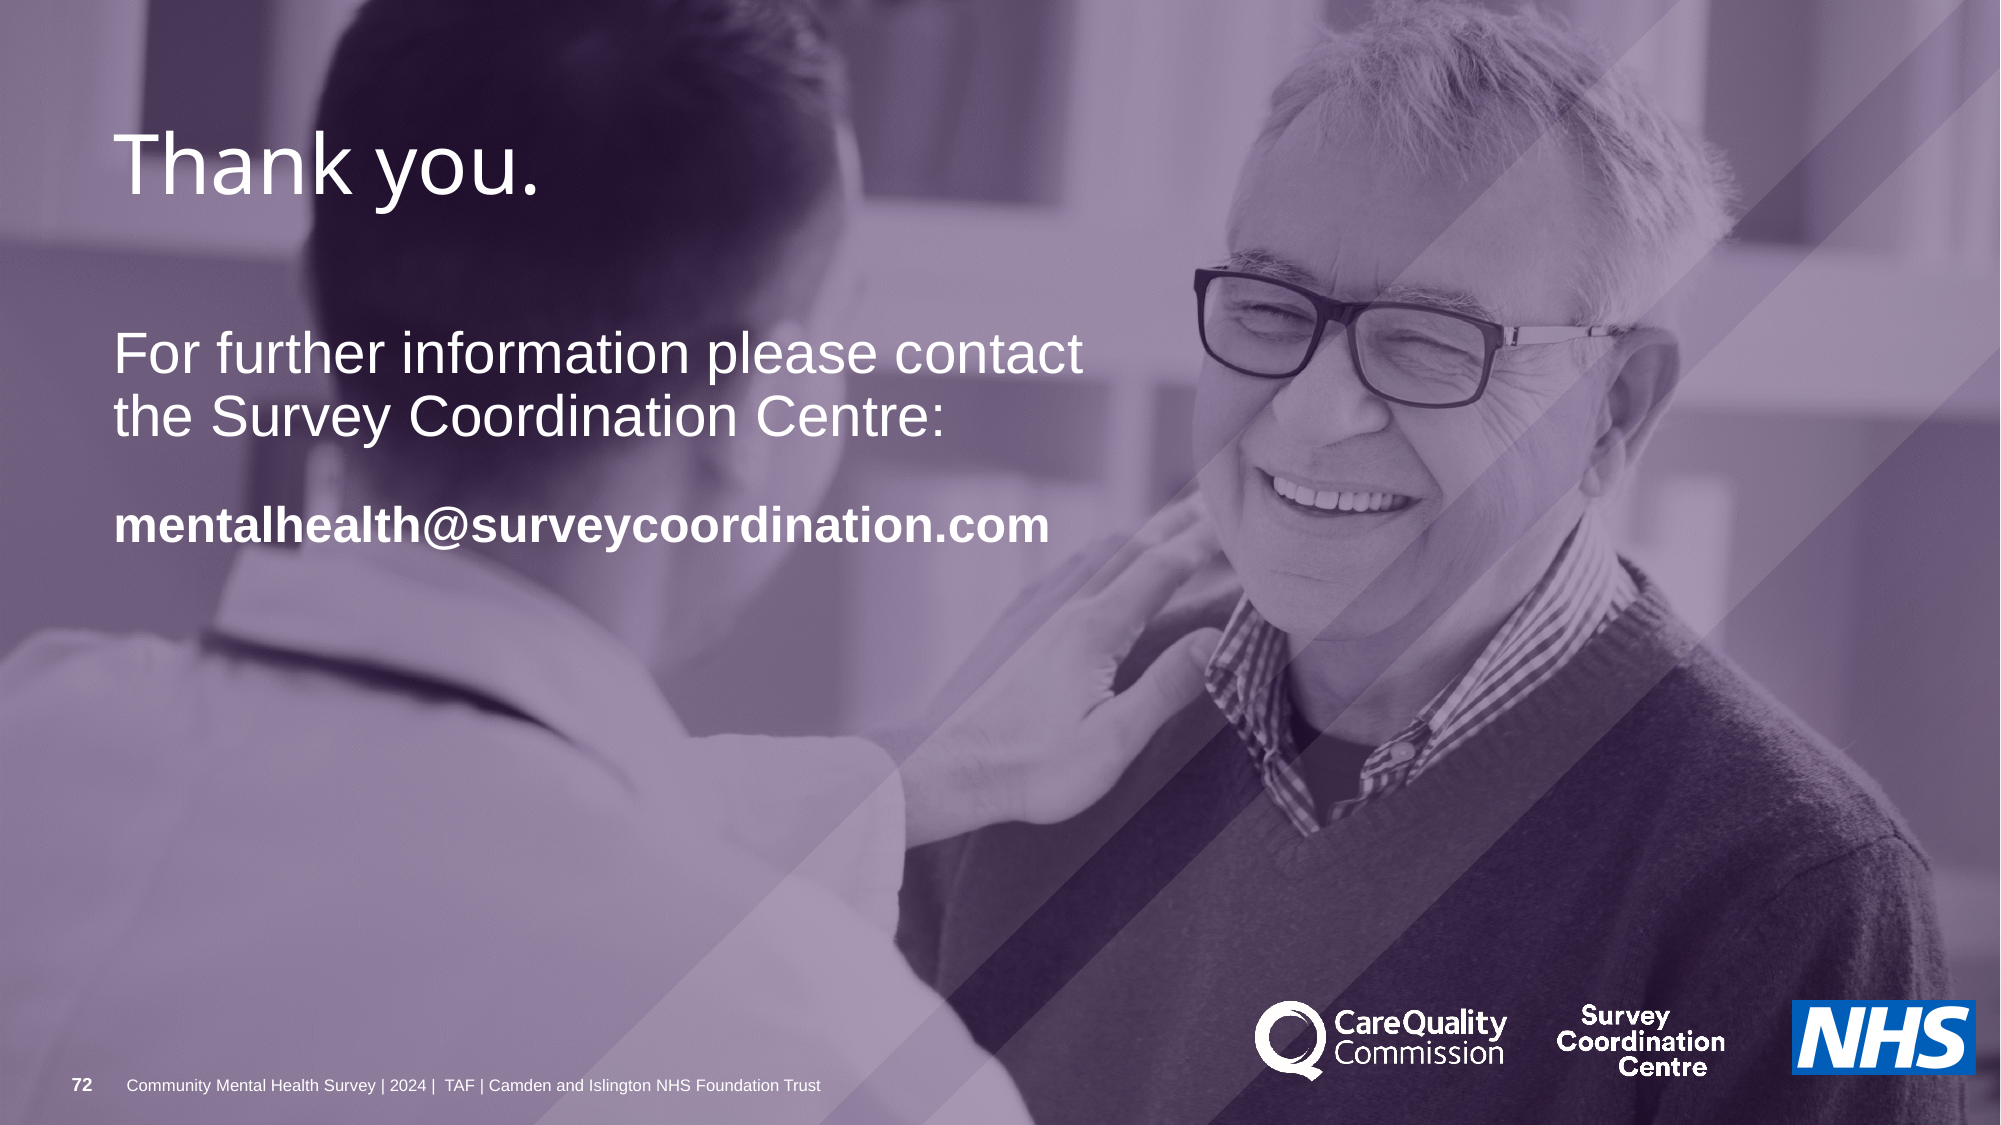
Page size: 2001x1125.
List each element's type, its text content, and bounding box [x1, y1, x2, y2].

picture [1554, 1001, 1727, 1079]
text_box 72 [71, 1065, 114, 1125]
title Thank you. [113, 122, 1331, 214]
picture [1243, 989, 1514, 1091]
text_box For further information please contact the Survey Coordination Centre: [113, 323, 1093, 450]
text_box mentalhealth@surveycoordination.com [113, 499, 1162, 554]
picture [1792, 1000, 1976, 1075]
